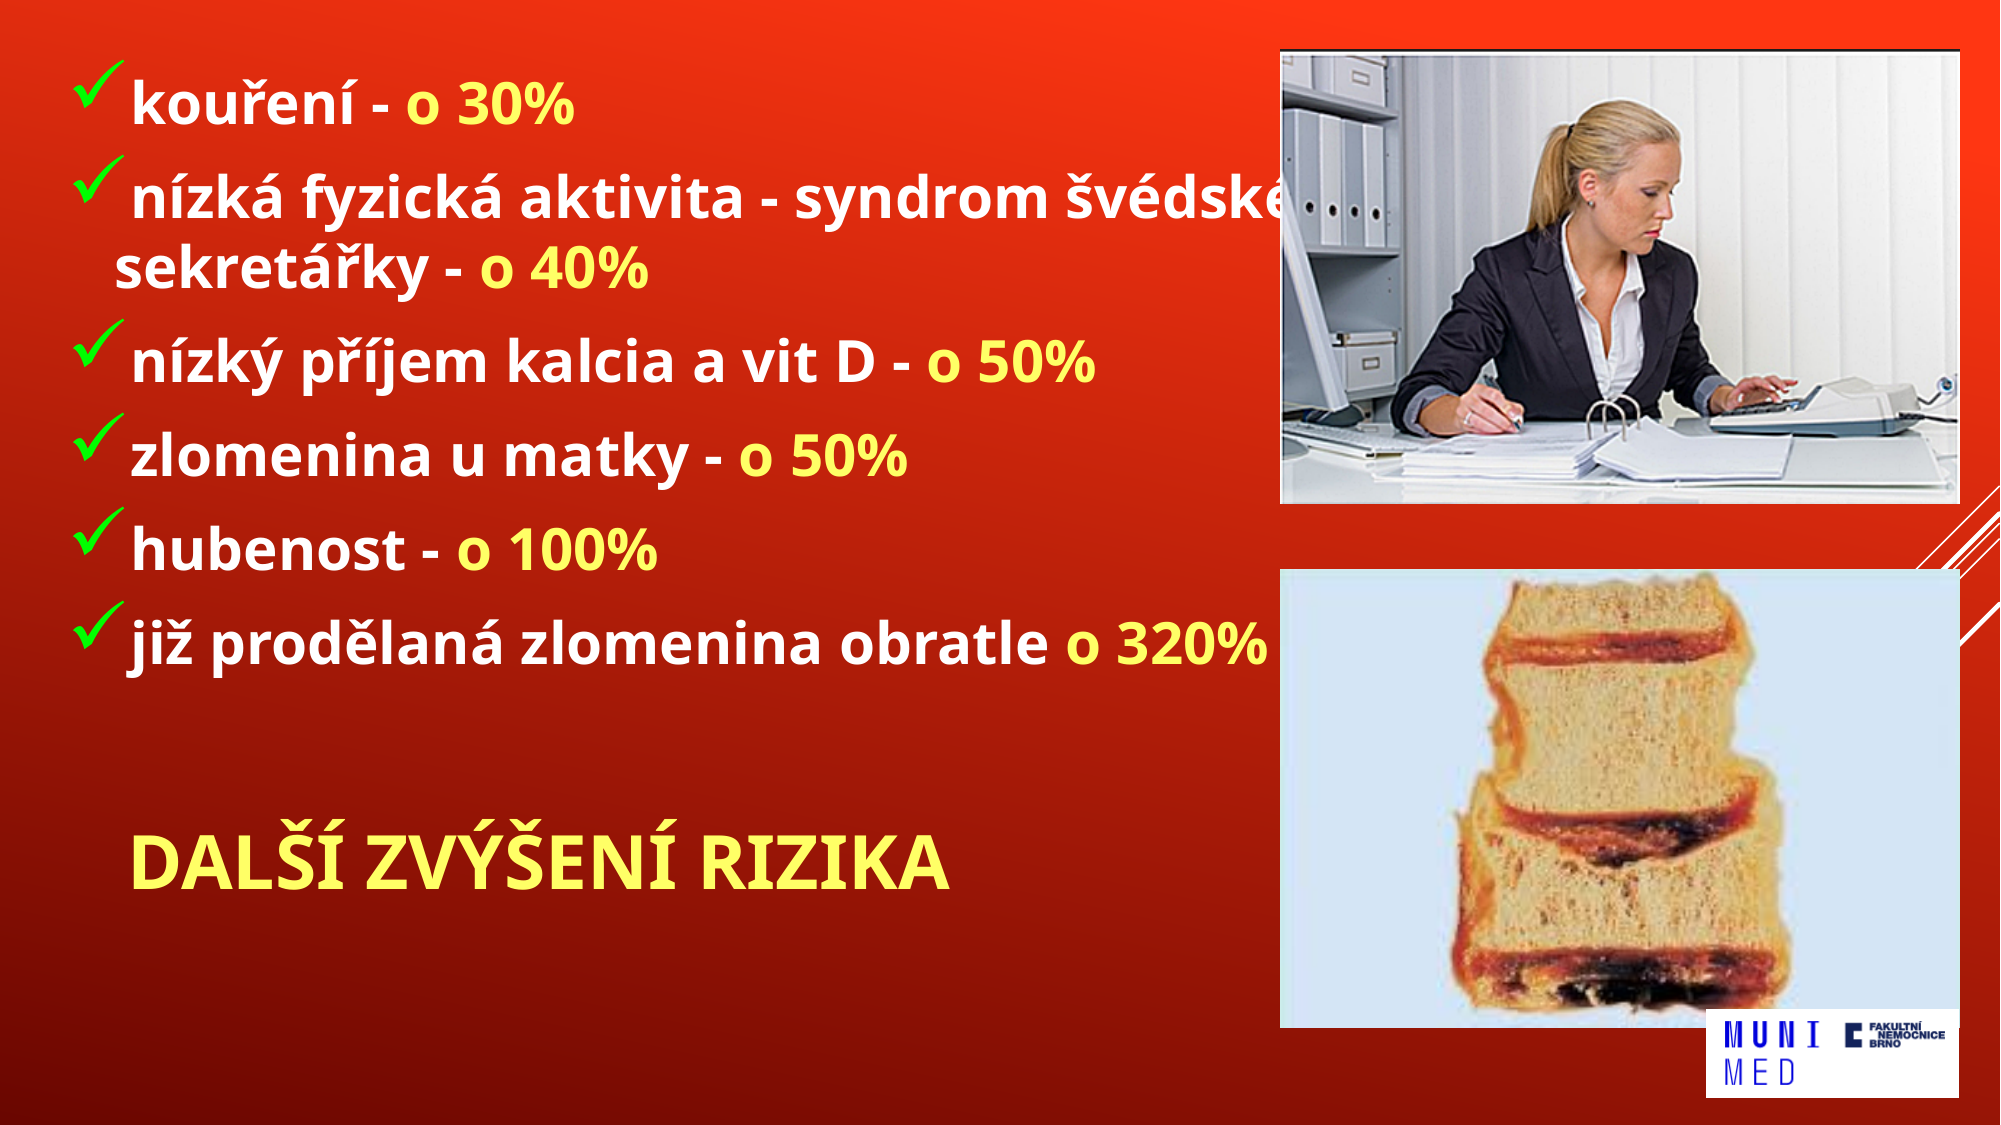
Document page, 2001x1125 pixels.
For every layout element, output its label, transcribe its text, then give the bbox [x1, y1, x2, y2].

picture [1279, 569, 1960, 1098]
list kouření - o 30% nízká fyzická aktivita - syndrom švédské sekretářky - o 40% nízký příjem kalcia a vit D - o 50% zlomenina u matky - o 50% hubenost - o 100% již prodělaná zlomenina obratle o 320% [52, 0, 1403, 743]
title Další zvýšení rizika [112, 743, 1279, 984]
picture [1279, 49, 1960, 504]
